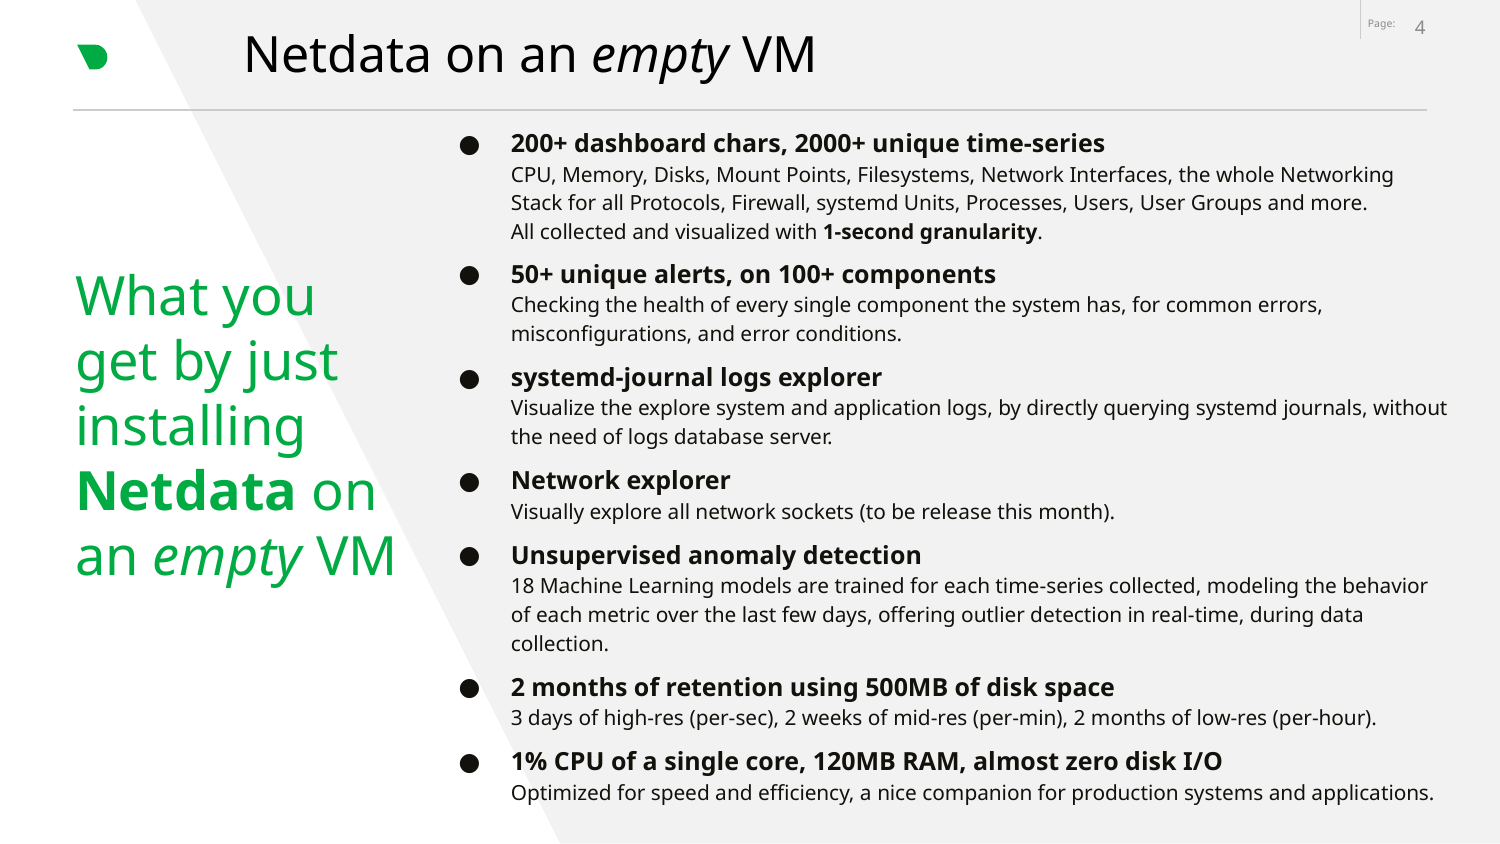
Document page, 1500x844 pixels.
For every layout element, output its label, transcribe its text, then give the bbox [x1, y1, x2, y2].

slide_number ‹#› [1384, 15, 1426, 506]
text_box What you get by just installing Netdata on an empty VM [75, 261, 409, 587]
title Netdata on an empty VM [243, 21, 1257, 163]
text_box [77, 44, 108, 70]
text_box 200+ dashboard chars, 2000+ unique time-series CPU, Memory, Disks, Mount Points, Filesystems, Network Interfaces, the whole Networking Stack for all Protocols, Firewall, systemd Units, Processes, Users, User Groups and more. All collected and visualized with 1-second granularity. 50+ unique alerts, on 100+ components Checking the health of every single component the system has, for common errors, misconfigurations, and error conditions. systemd-journal logs explorer Visualize the explore system and application logs, by directly querying systemd journals, without the need of logs database server. Network explorer Visually explore all network sockets (to be release this month). Unsupervised anomaly detection 18 Machine Learning models are trained for each time-series collected, modeling the behavior of each metric over the last few days, offering outlier detection in real-time, during data collection. 2 months of retention using 500MB of disk space 3 days of high-res (per-sec), 2 weeks of mid-res (per-min), 2 months of low-res (per-hour). 1% CPU of a single core, 120MB RAM, almost zero disk I/O Optimized for speed and efficiency, a nice companion for production systems and applications. [435, 122, 1449, 805]
